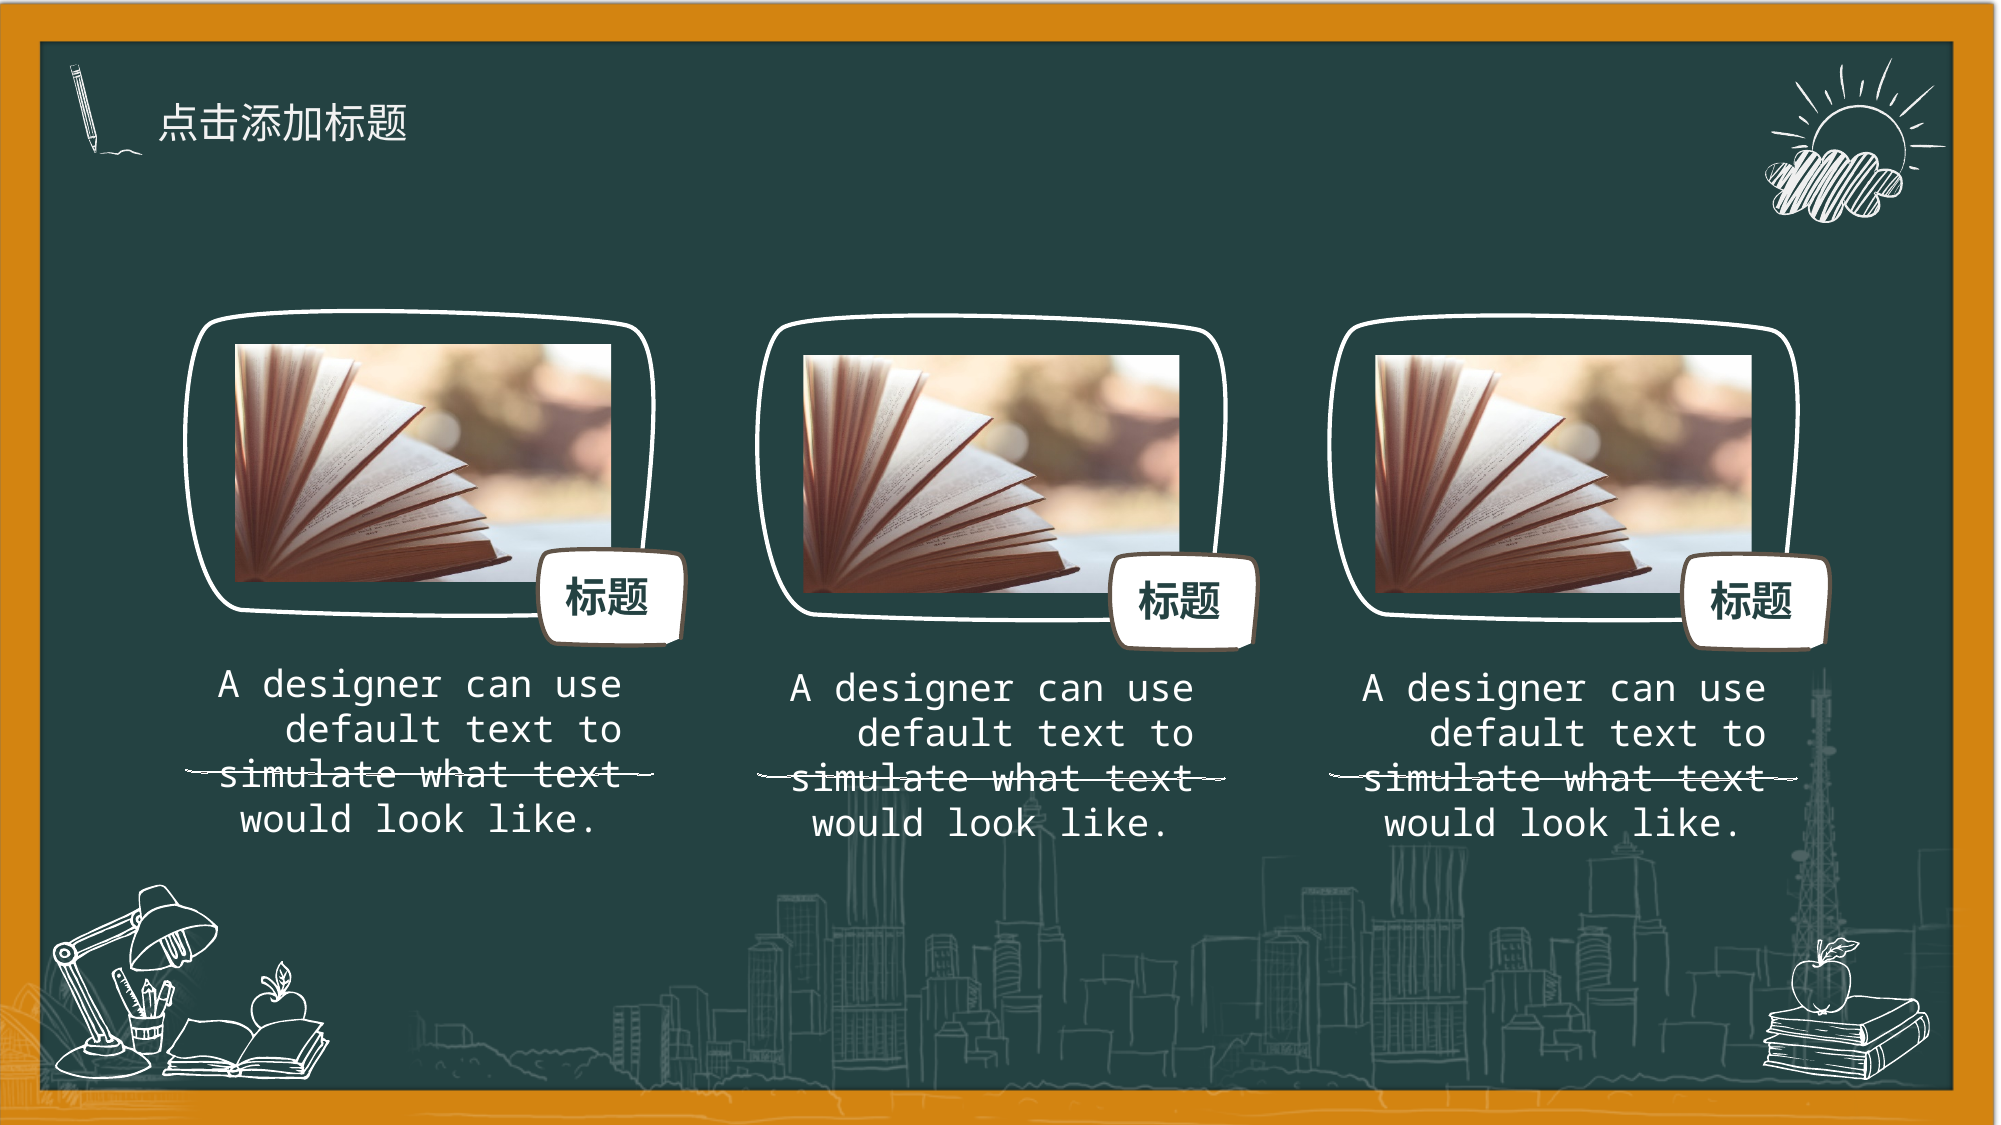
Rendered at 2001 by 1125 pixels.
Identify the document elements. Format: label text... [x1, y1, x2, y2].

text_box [706, 656, 1226, 781]
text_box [134, 652, 654, 777]
text_box 点击添加标题 [143, 89, 491, 155]
text_box [756, 314, 1227, 622]
text_box [1328, 314, 1799, 622]
picture [0, 0, 2001, 1125]
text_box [1100, 553, 1260, 650]
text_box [1672, 553, 1832, 650]
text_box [528, 549, 687, 646]
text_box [185, 310, 654, 616]
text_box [1278, 656, 1798, 781]
